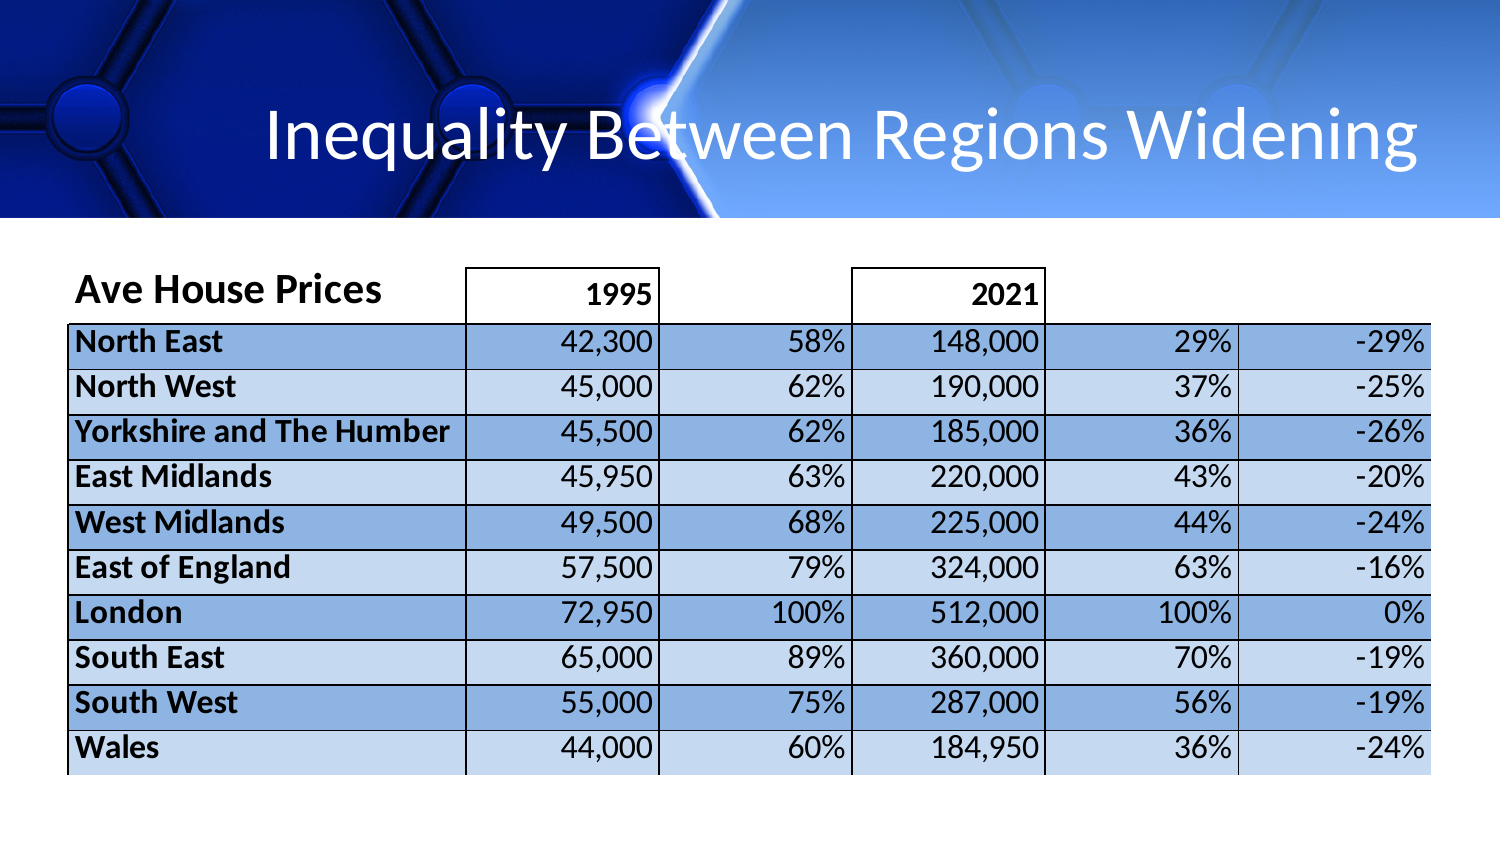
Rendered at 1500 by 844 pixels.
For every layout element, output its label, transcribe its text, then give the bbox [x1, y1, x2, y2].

picture [0, 0, 1500, 844]
title Inequality Between Regions Widening [79, 67, 1435, 193]
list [66, 266, 1433, 777]
